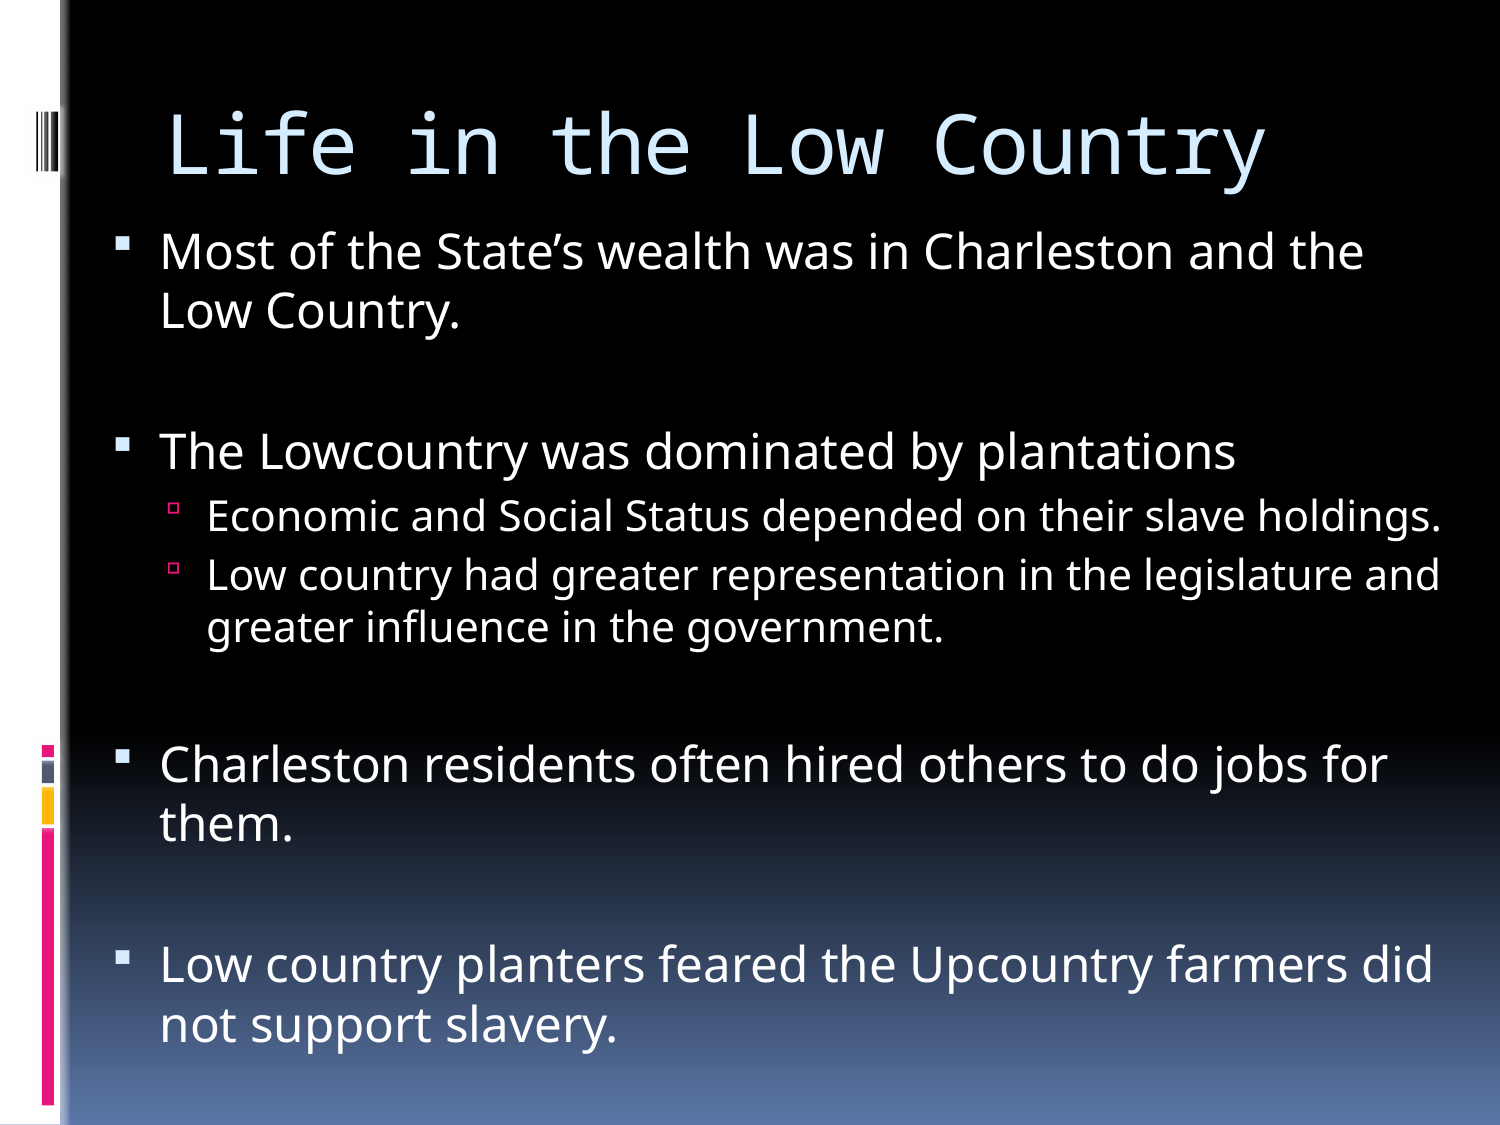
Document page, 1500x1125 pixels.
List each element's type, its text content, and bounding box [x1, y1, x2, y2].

list Most of the State’s wealth was in Charleston and the Low Country. The Lowcountry was dominated by plantations Economic and Social Status depended on their slave holdings. Low country had greater representation in the legislature and greater influence in the government. Charleston residents often hired others to do jobs for them. Low country planters feared the Upcountry farmers did not support slavery. [87, 212, 1463, 1100]
title Life in the Low Country [150, 83, 1425, 212]
